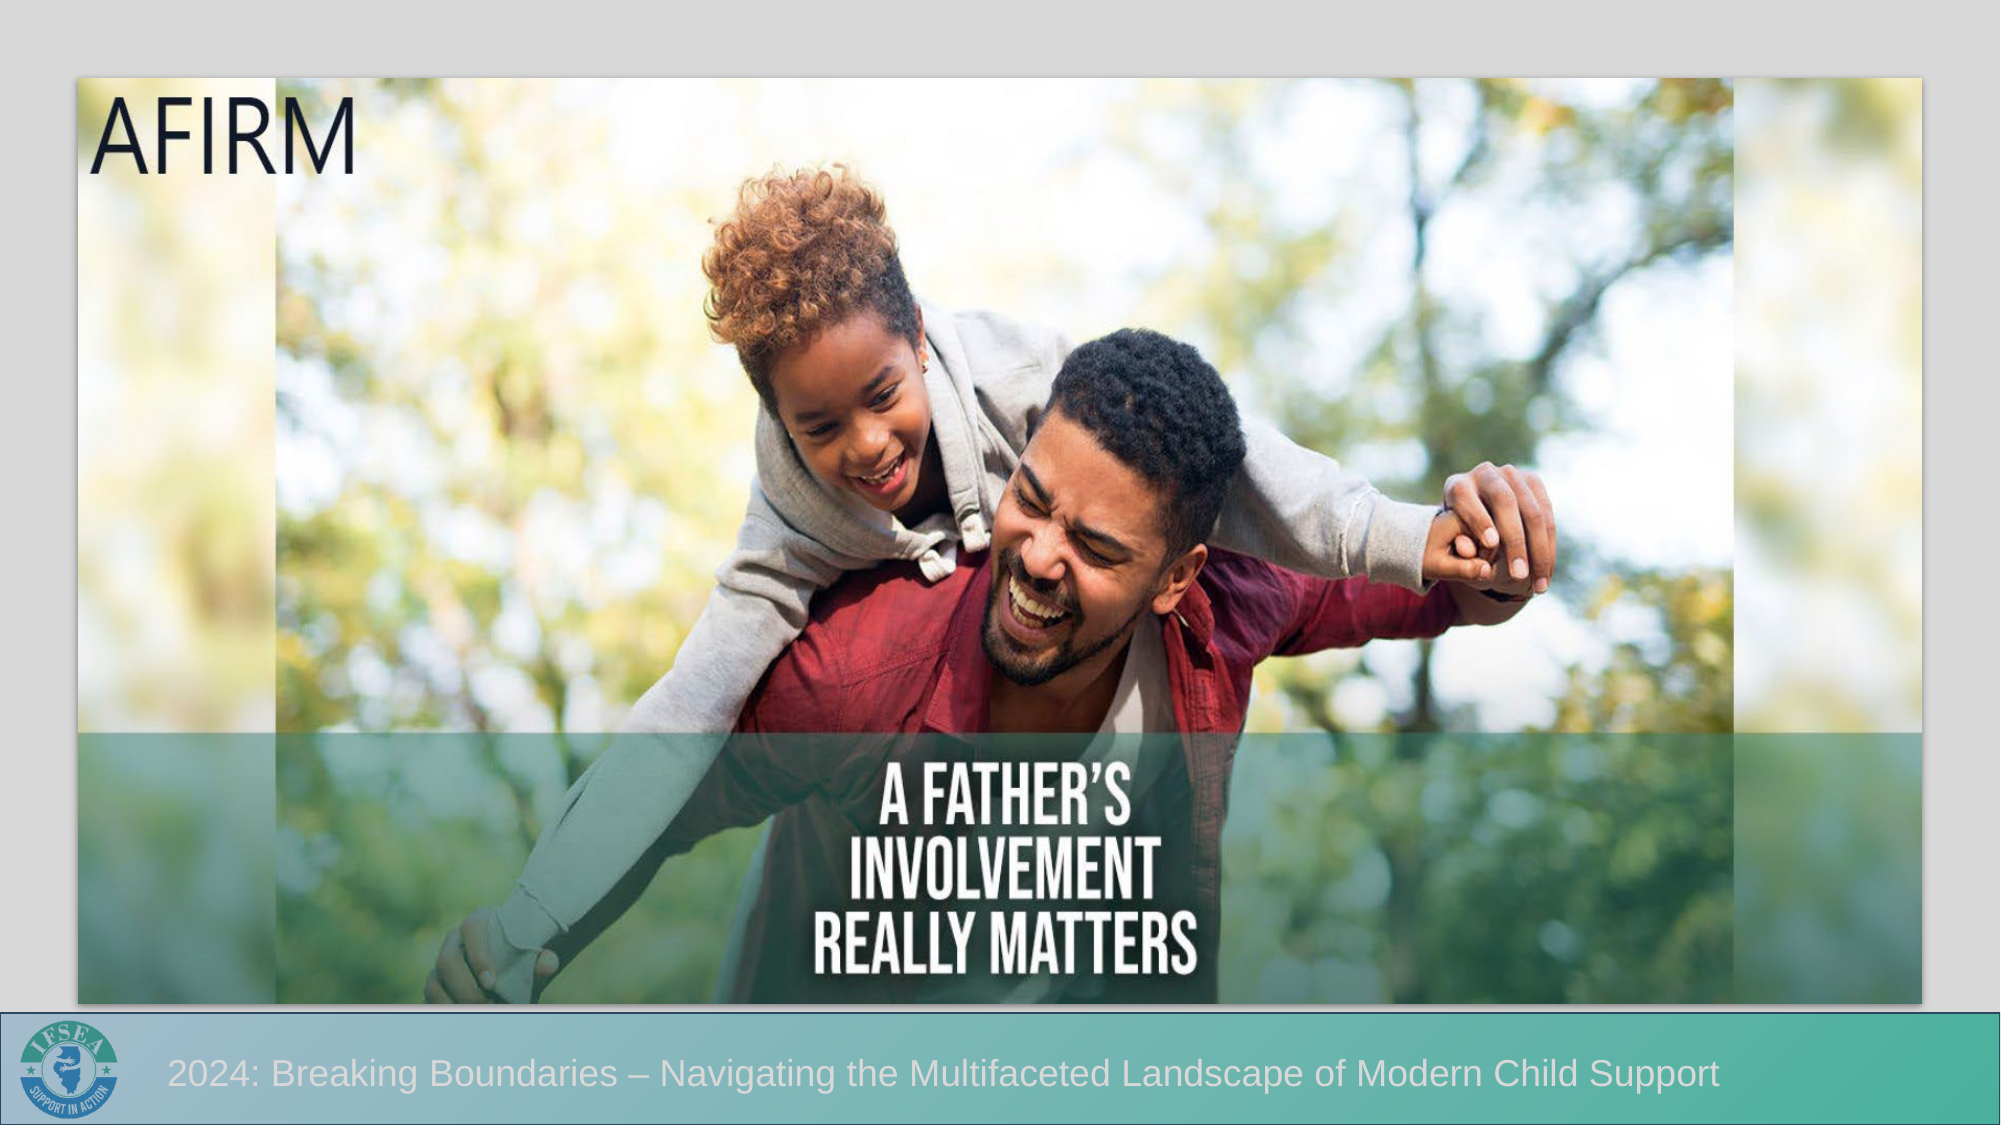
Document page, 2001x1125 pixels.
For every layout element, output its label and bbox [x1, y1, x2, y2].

text_box [0, 0, 2000, 1125]
text_box [67, 70, 1933, 1017]
